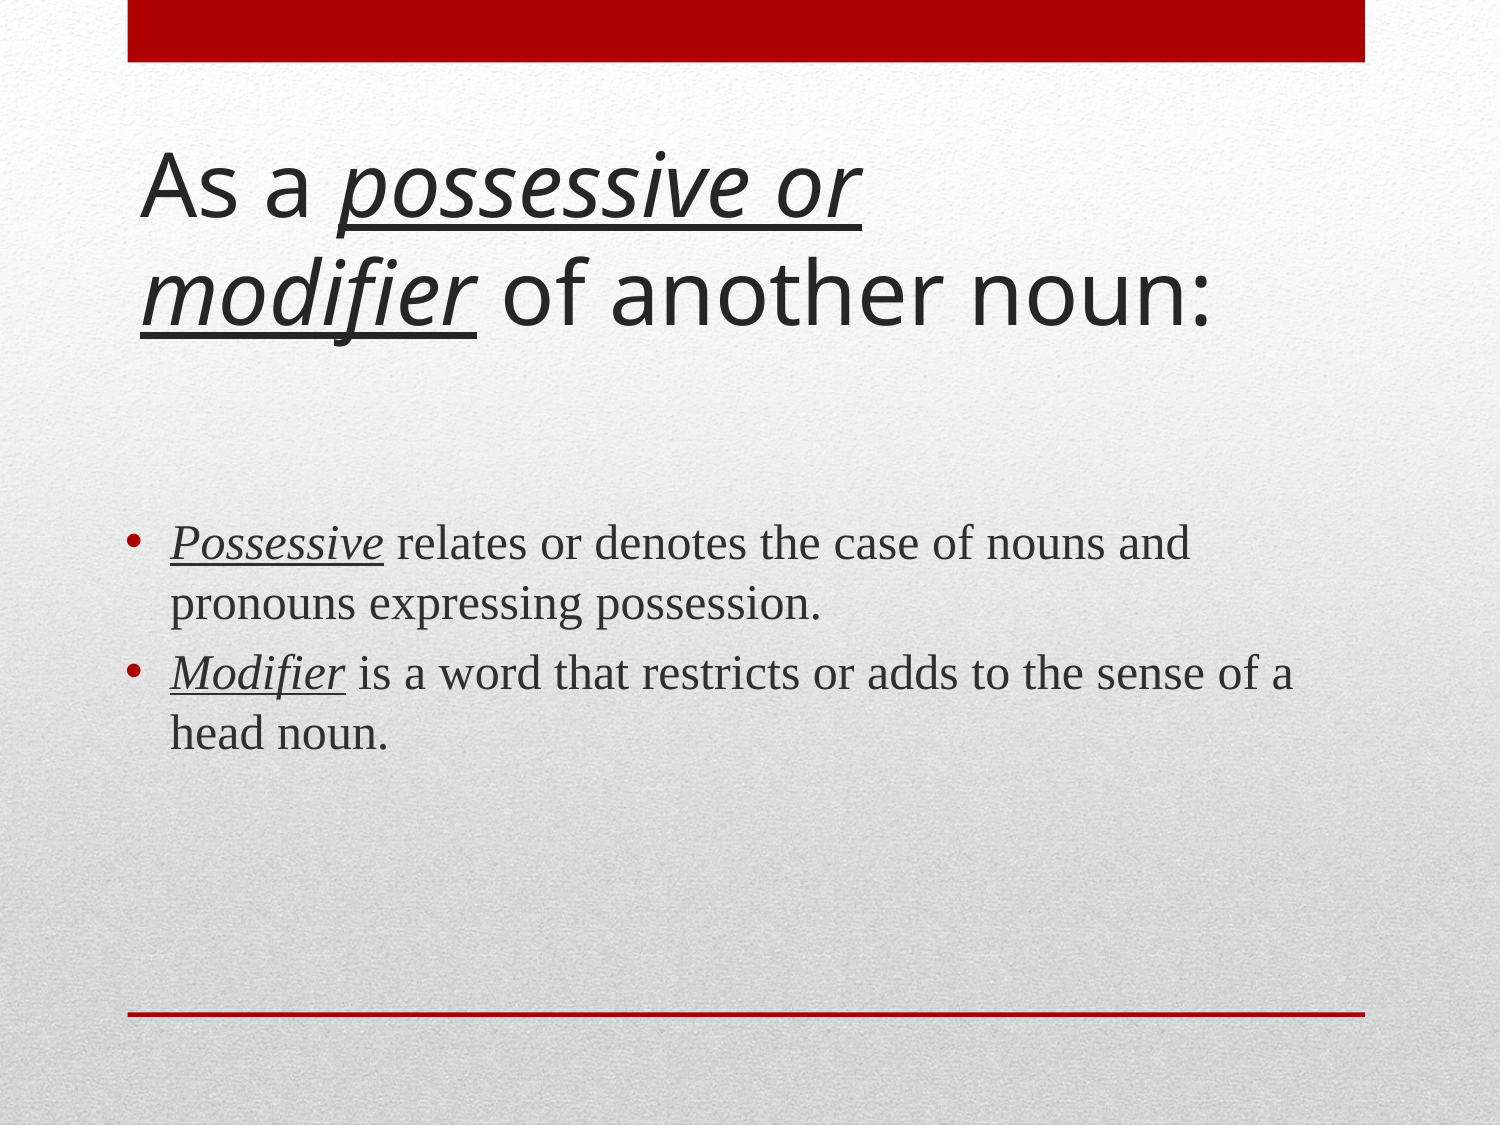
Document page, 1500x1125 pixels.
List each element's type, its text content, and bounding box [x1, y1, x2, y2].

list Possessive relates or denotes the case of nouns and pronouns expressing possession. Modifier is a word that restricts or adds to the sense of a head noun. [110, 351, 1348, 989]
title As a possessive or modifier of another noun: [125, 88, 1238, 351]
